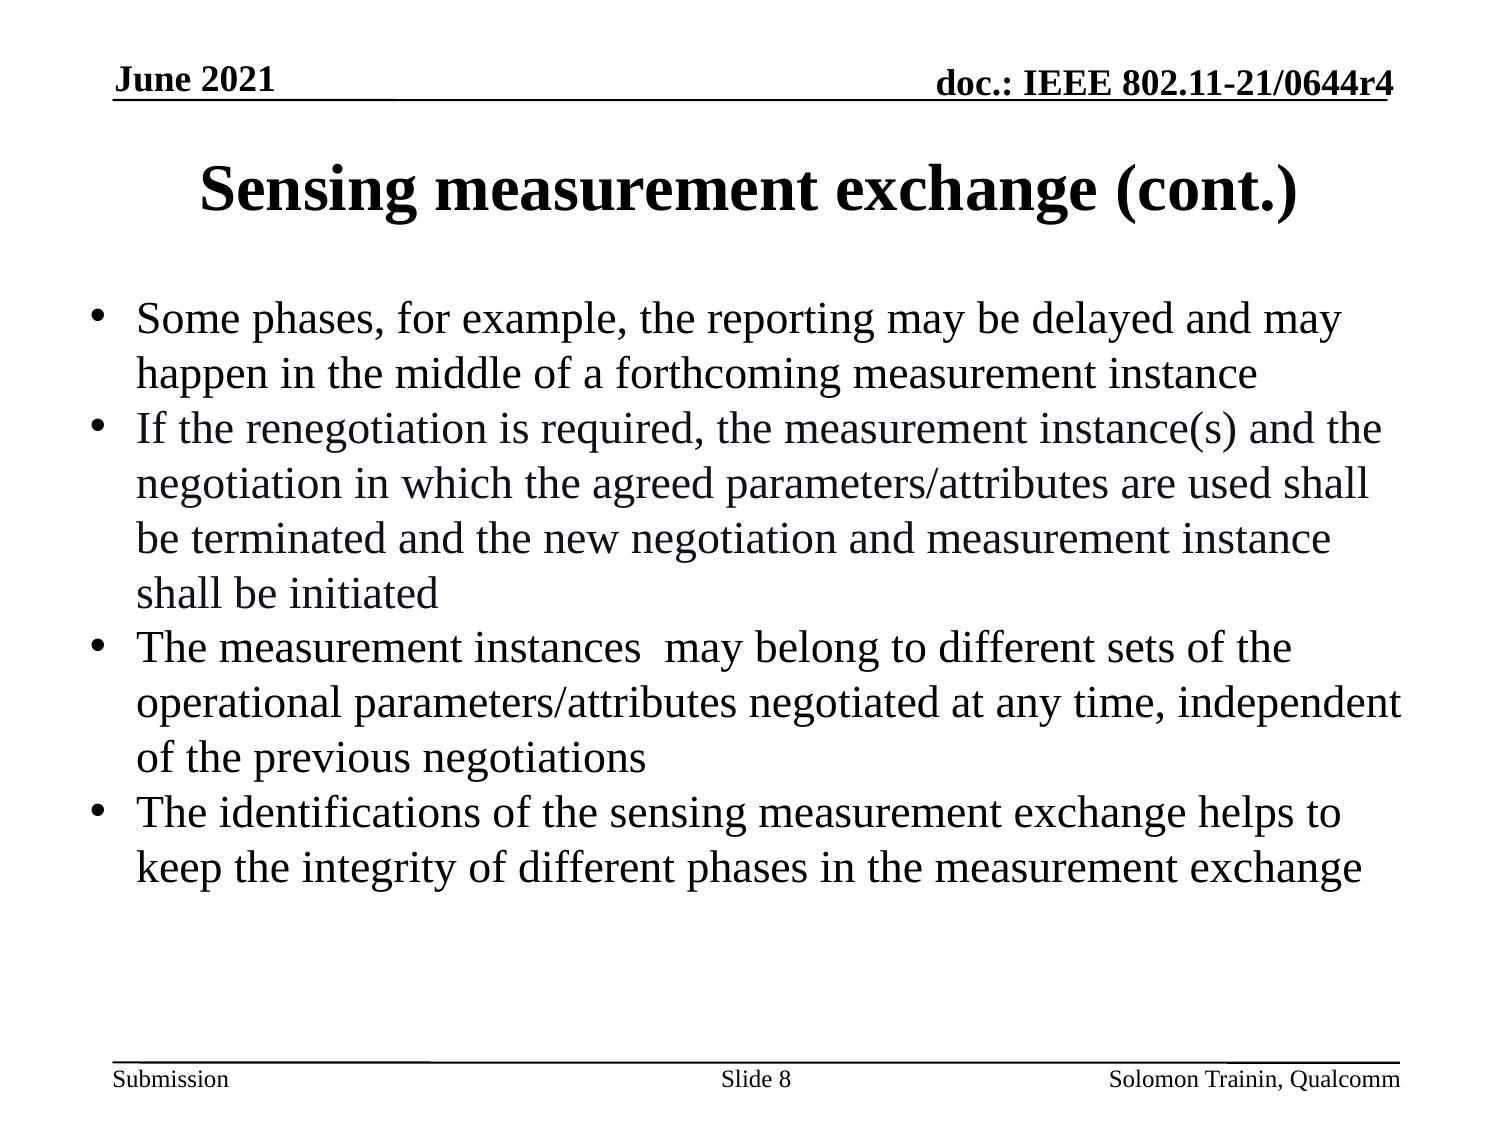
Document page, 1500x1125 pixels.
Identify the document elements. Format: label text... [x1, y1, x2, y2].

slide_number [114, 54, 423, 100]
text_box Some phases, for example, the reporting may be delayed and may happen in the middle of a forthcoming measurement instance If the renegotiation is required, the measurement instance(s) and the negotiation in which the agreed parameters/attributes are used shall be terminated and the new negotiation and measurement instance shall be initiated The measurement instances may belong to different sets of the operational parameters/attributes negotiated at any time, independent of the previous negotiations The identifications of the sensing measurement exchange helps to keep the integrity of different phases in the measurement exchange [74, 224, 1425, 900]
slide_number Slide 8 [712, 1061, 800, 1123]
footer Solomon Trainin, Qualcomm [878, 1061, 1402, 1093]
title Sensing measurement exchange (cont.) [112, 142, 1388, 224]
